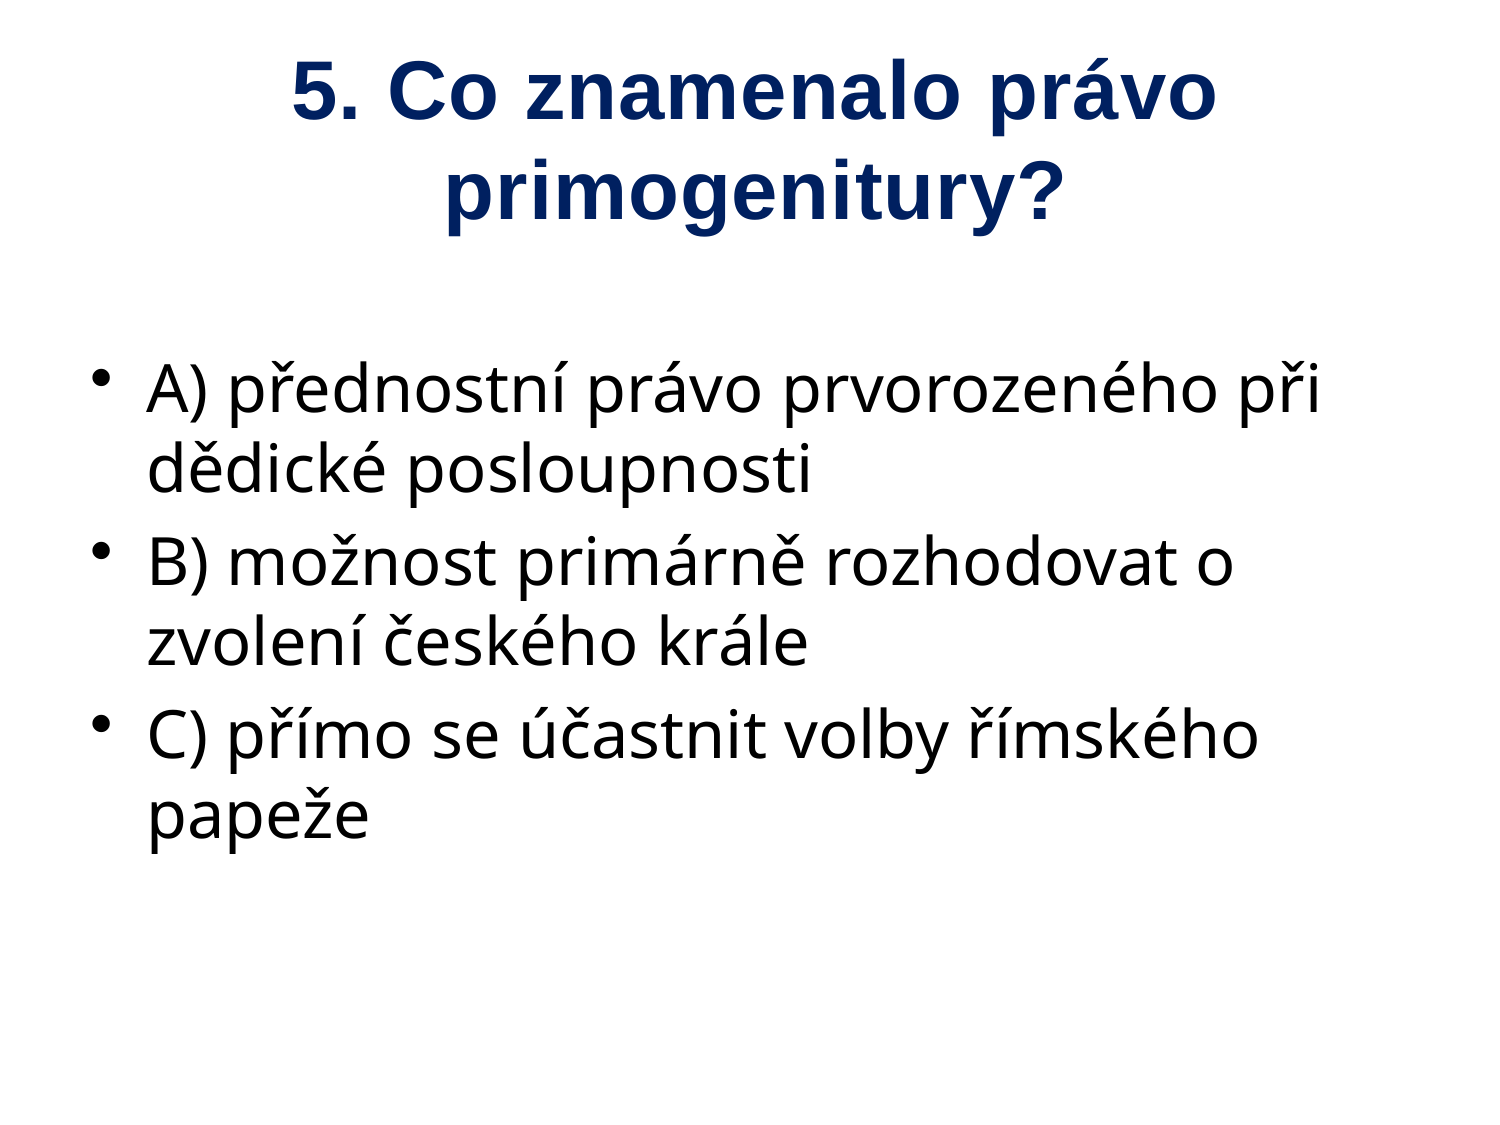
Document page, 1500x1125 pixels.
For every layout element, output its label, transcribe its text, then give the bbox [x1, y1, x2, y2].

list A) přednostní právo prvorozeného při dědické posloupnosti B) možnost primárně rozhodovat o zvolení českého krále C) přímo se účastnit volby římského papeže [75, 338, 1425, 1005]
title 5. Co znamenalo právo primogenitury? [29, 42, 1483, 231]
